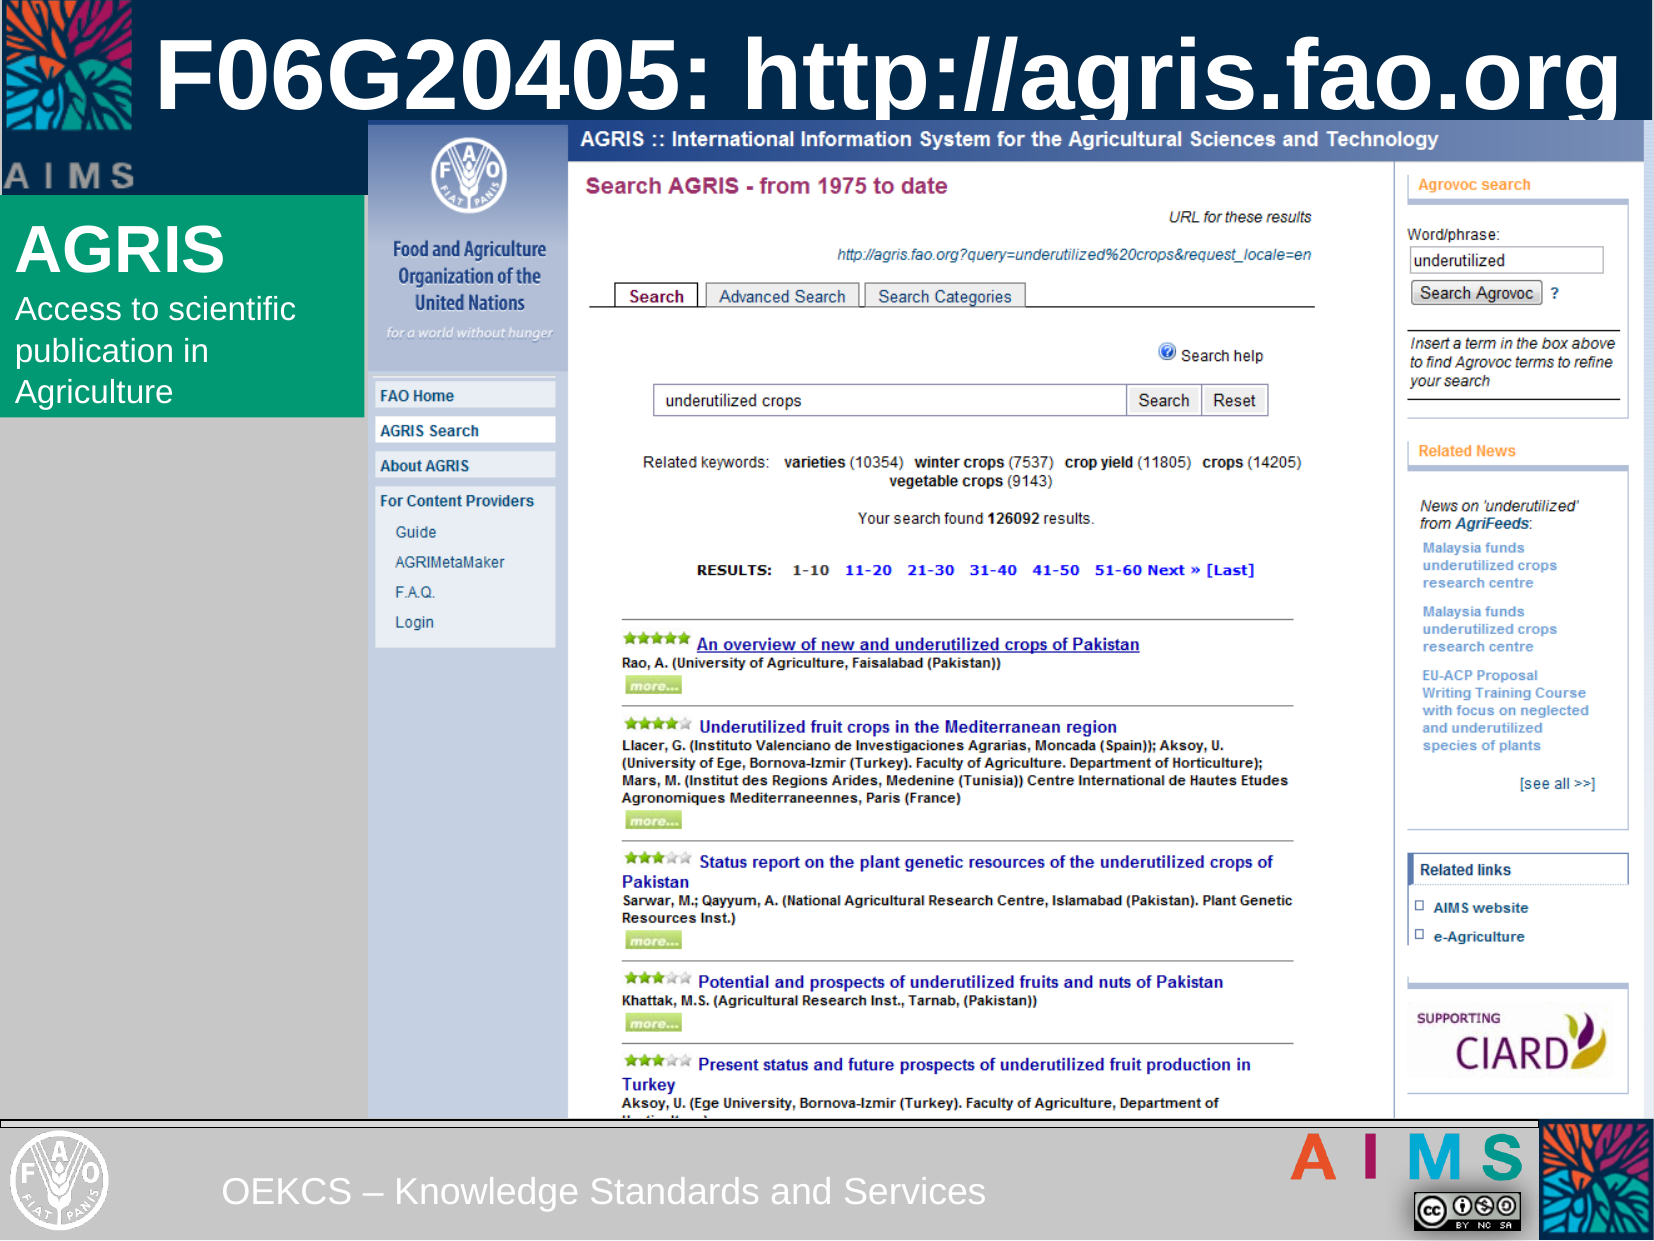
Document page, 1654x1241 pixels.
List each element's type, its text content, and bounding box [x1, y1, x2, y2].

picture [0, 0, 137, 194]
picture [0, 1119, 118, 1241]
title F06G20405: http://agris.fao.org [139, 0, 1654, 183]
picture [1539, 1119, 1654, 1240]
picture [1289, 1132, 1523, 1182]
picture [1414, 1192, 1521, 1231]
picture [368, 119, 1654, 1118]
text_box AGRIS Access to scientific publication in Agriculture [0, 195, 363, 418]
